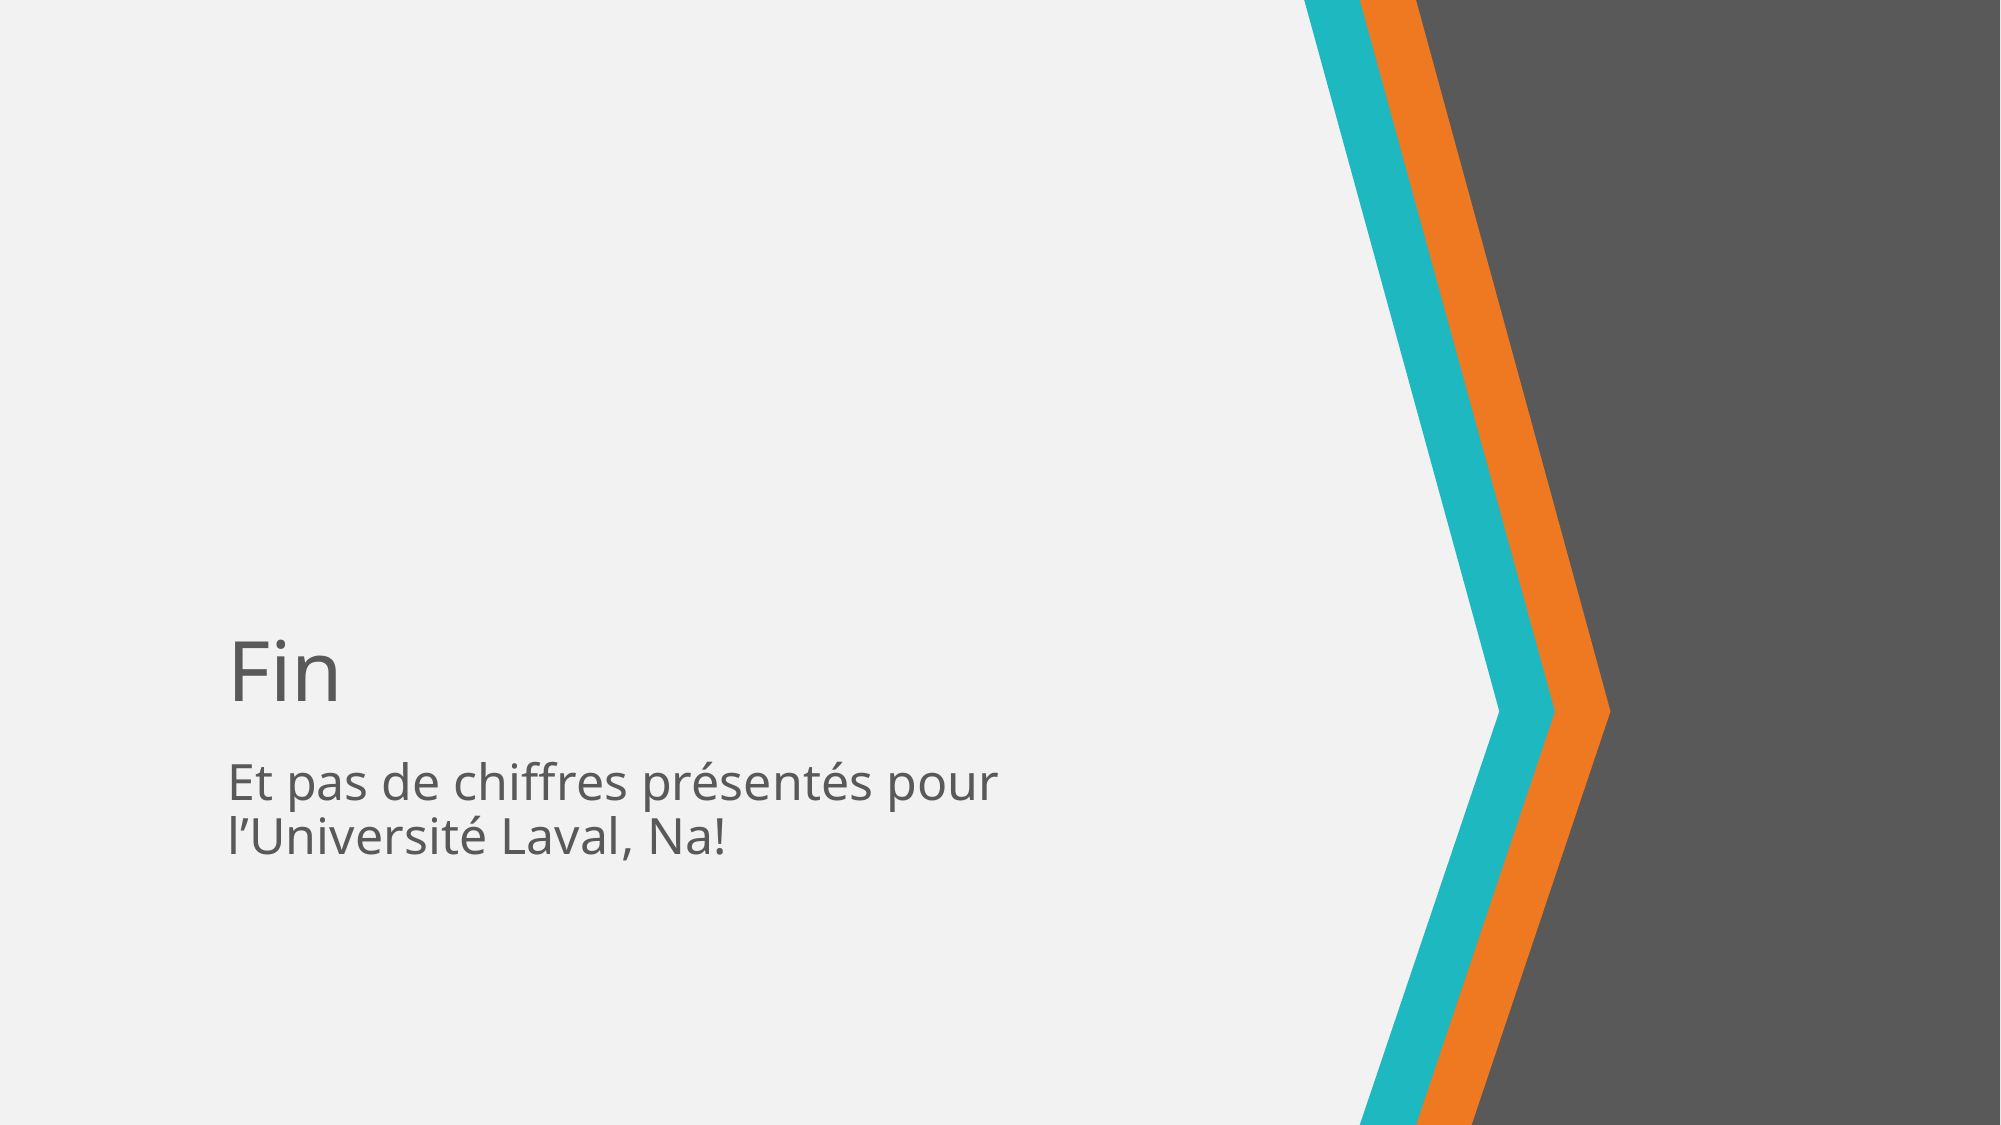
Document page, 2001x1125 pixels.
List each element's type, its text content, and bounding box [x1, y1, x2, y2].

title Fin [212, 307, 1263, 728]
subtitle Et pas de chiffres présentés pour l’Université Laval, Na! [212, 750, 1263, 1013]
